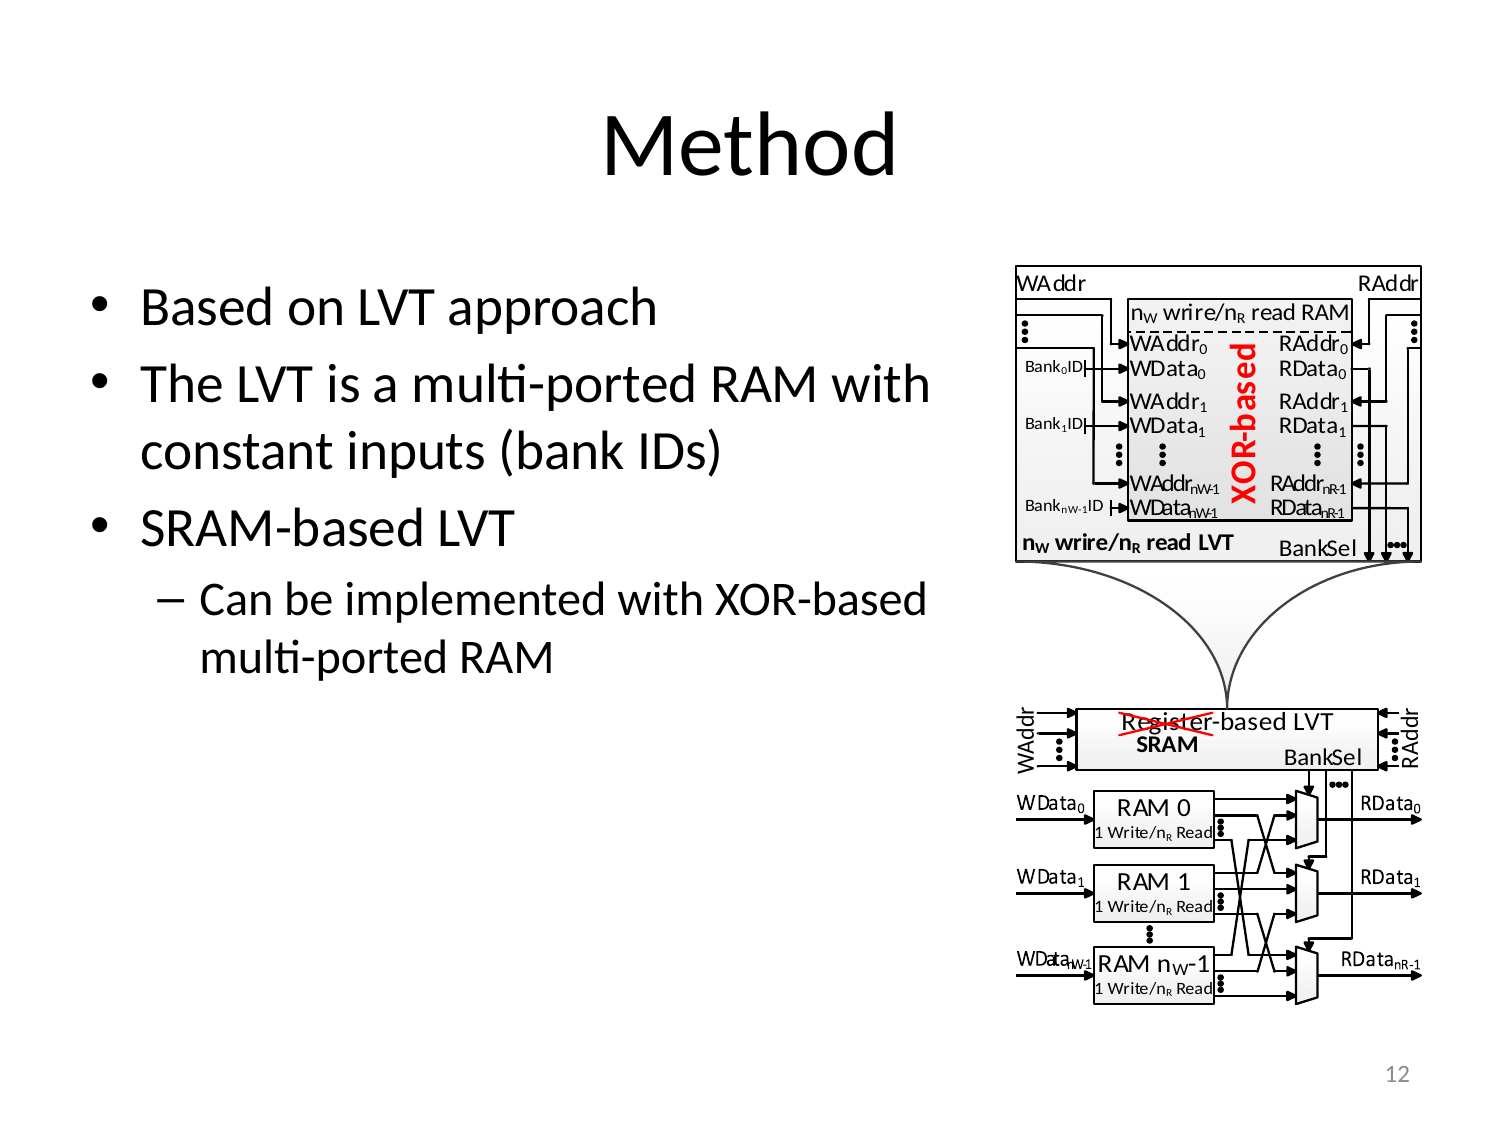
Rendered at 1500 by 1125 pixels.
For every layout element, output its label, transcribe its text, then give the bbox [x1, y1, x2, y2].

title Method [75, 45, 1425, 233]
slide_number 12 [1074, 1042, 1425, 1103]
list Based on LVT approach The LVT is a multi-ported RAM with constant inputs (bank IDs) SRAM-based LVT Can be implemented with XOR-based multi-ported RAM Is generalized by the proposed I-LVT approach Two special cases are provided: Binary-coded I-LVT One-hot-coded I-LVT [75, 262, 1008, 1005]
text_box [1010, 262, 1426, 1006]
